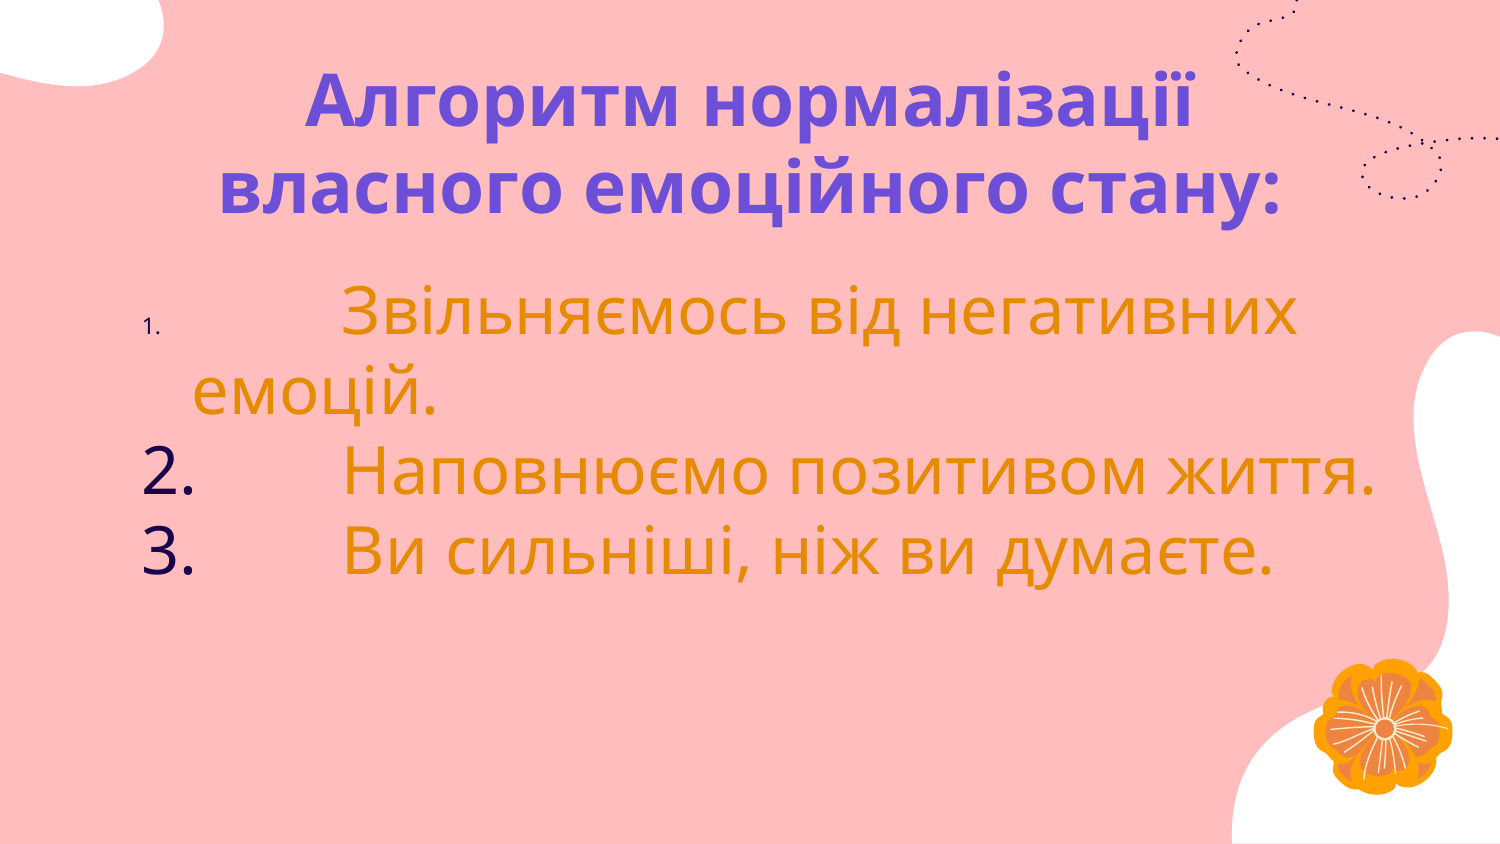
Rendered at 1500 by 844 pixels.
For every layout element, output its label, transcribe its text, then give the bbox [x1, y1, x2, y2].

title Алгоритм нормалізації власного емоційного стану: [116, 79, 1384, 203]
list Звільняємось від негативних емоцій. Наповнюємо позитивом життя. Ви сильніші, ніж ви думаєте. [116, 327, 1384, 529]
